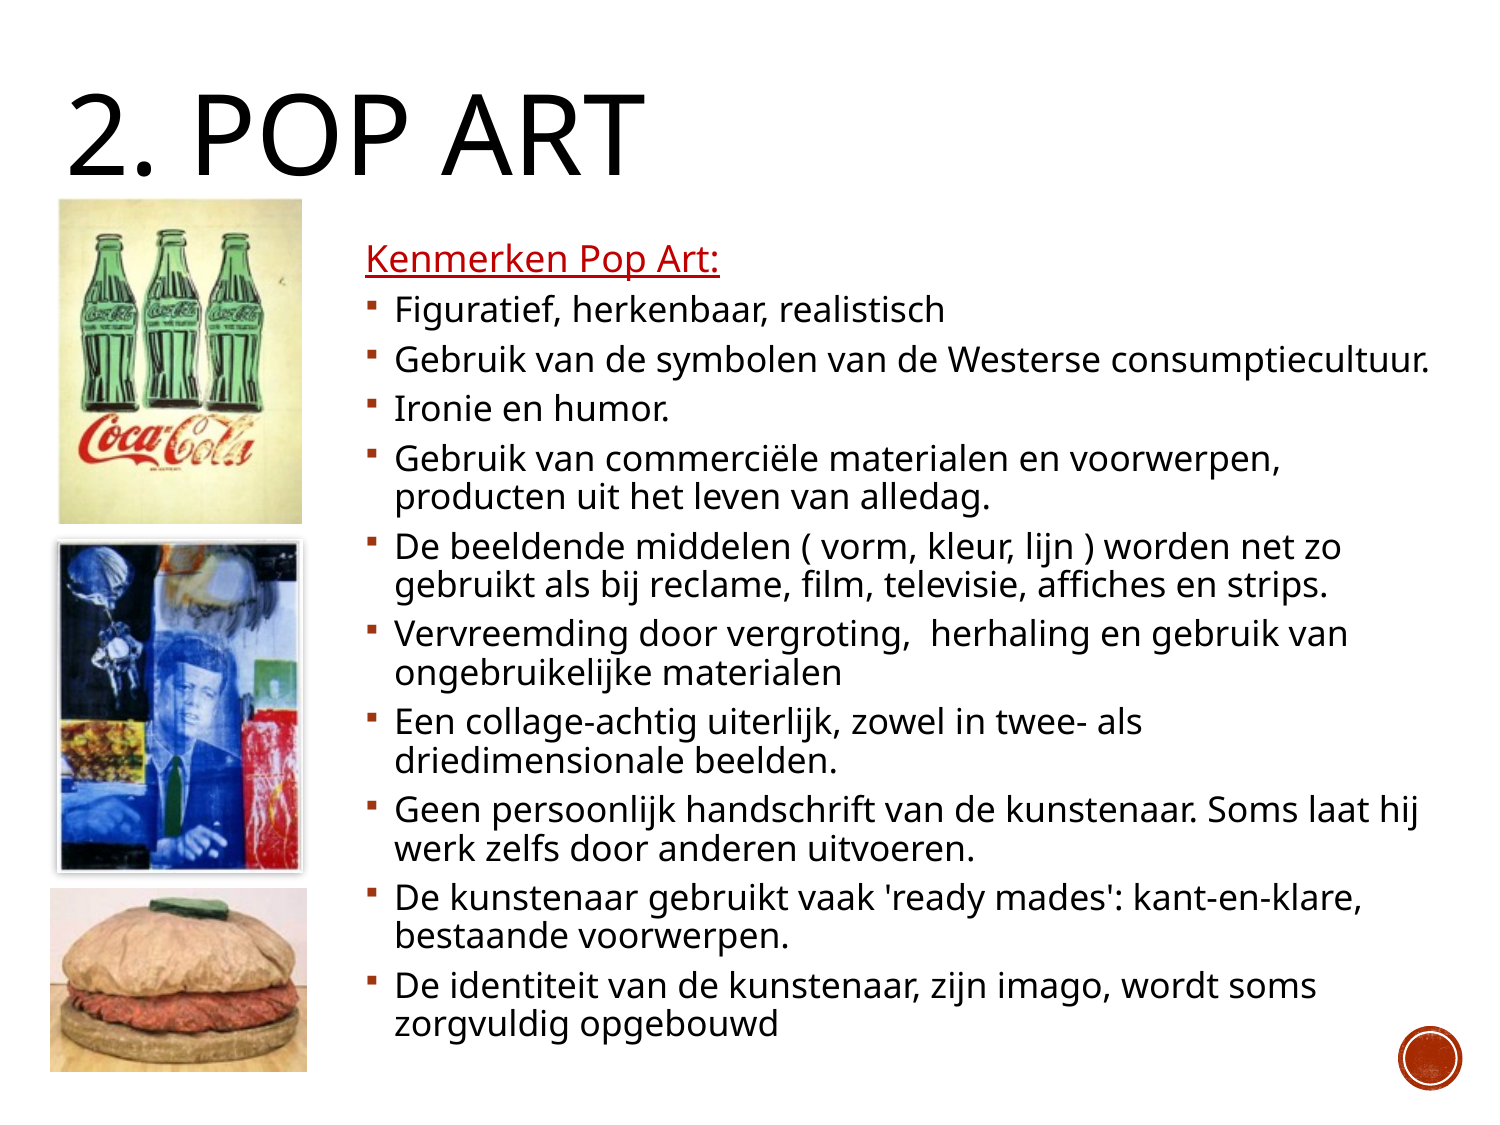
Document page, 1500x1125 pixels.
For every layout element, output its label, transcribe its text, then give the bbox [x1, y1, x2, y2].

picture [57, 539, 303, 873]
picture [50, 888, 307, 1072]
list Kenmerken Pop Art: Figuratief, herkenbaar, realistisch Gebruik van de symbolen van de Westerse consumptiecultuur. Ironie en humor. Gebruik van commerciële materialen en voorwerpen, producten uit het leven van alledag. De beeldende middelen ( vorm, kleur, lijn ) worden net zo gebruikt als bij reclame, film, televisie, affiches en strips. Vervreemding door vergroting, herhaling en gebruik van ongebruikelijke materialen Een collage-achtig uiterlijk, zowel in twee- als driedimensionale beelden. Geen persoonlijk handschrift van de kunstenaar. Soms laat hij werk zelfs door anderen uitvoeren. De kunstenaar gebruikt vaak 'ready mades': kant-en-klare, bestaande voorwerpen. De identiteit van de kunstenaar, zijn imago, wordt soms zorgvuldig opgebouwd [350, 232, 1457, 1071]
text_box 2. Pop art [49, 45, 1325, 233]
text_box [59, 200, 300, 520]
